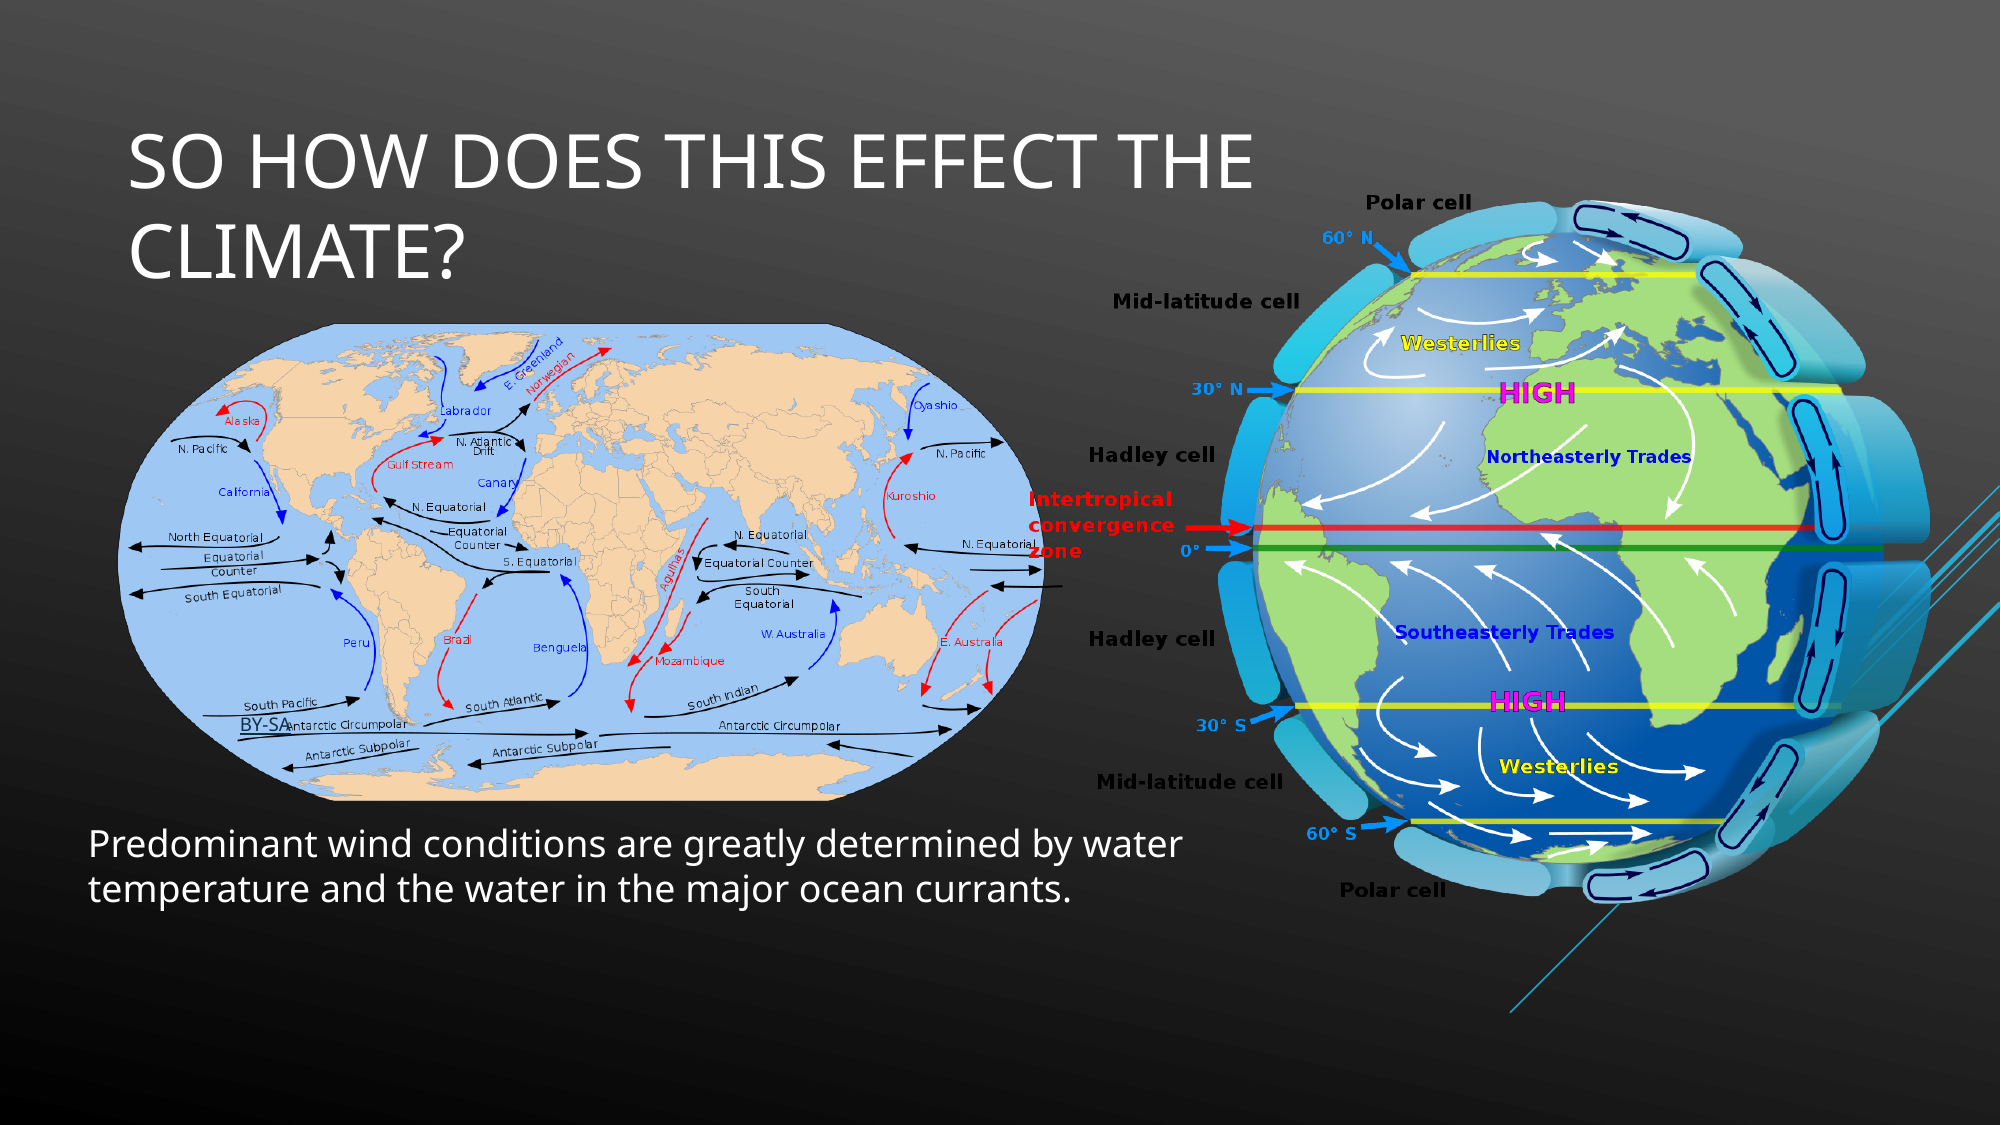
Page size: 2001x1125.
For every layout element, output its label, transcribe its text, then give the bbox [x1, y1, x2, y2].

text_box Predominant wind conditions are greatly determined by water temperature and the water in the major ocean currants. [73, 812, 1013, 918]
picture [1013, 160, 1948, 918]
title So how does this effect the climate? [112, 79, 1513, 327]
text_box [1510, 485, 2000, 1013]
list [117, 322, 1013, 801]
text_box [0, 0, 2000, 1125]
